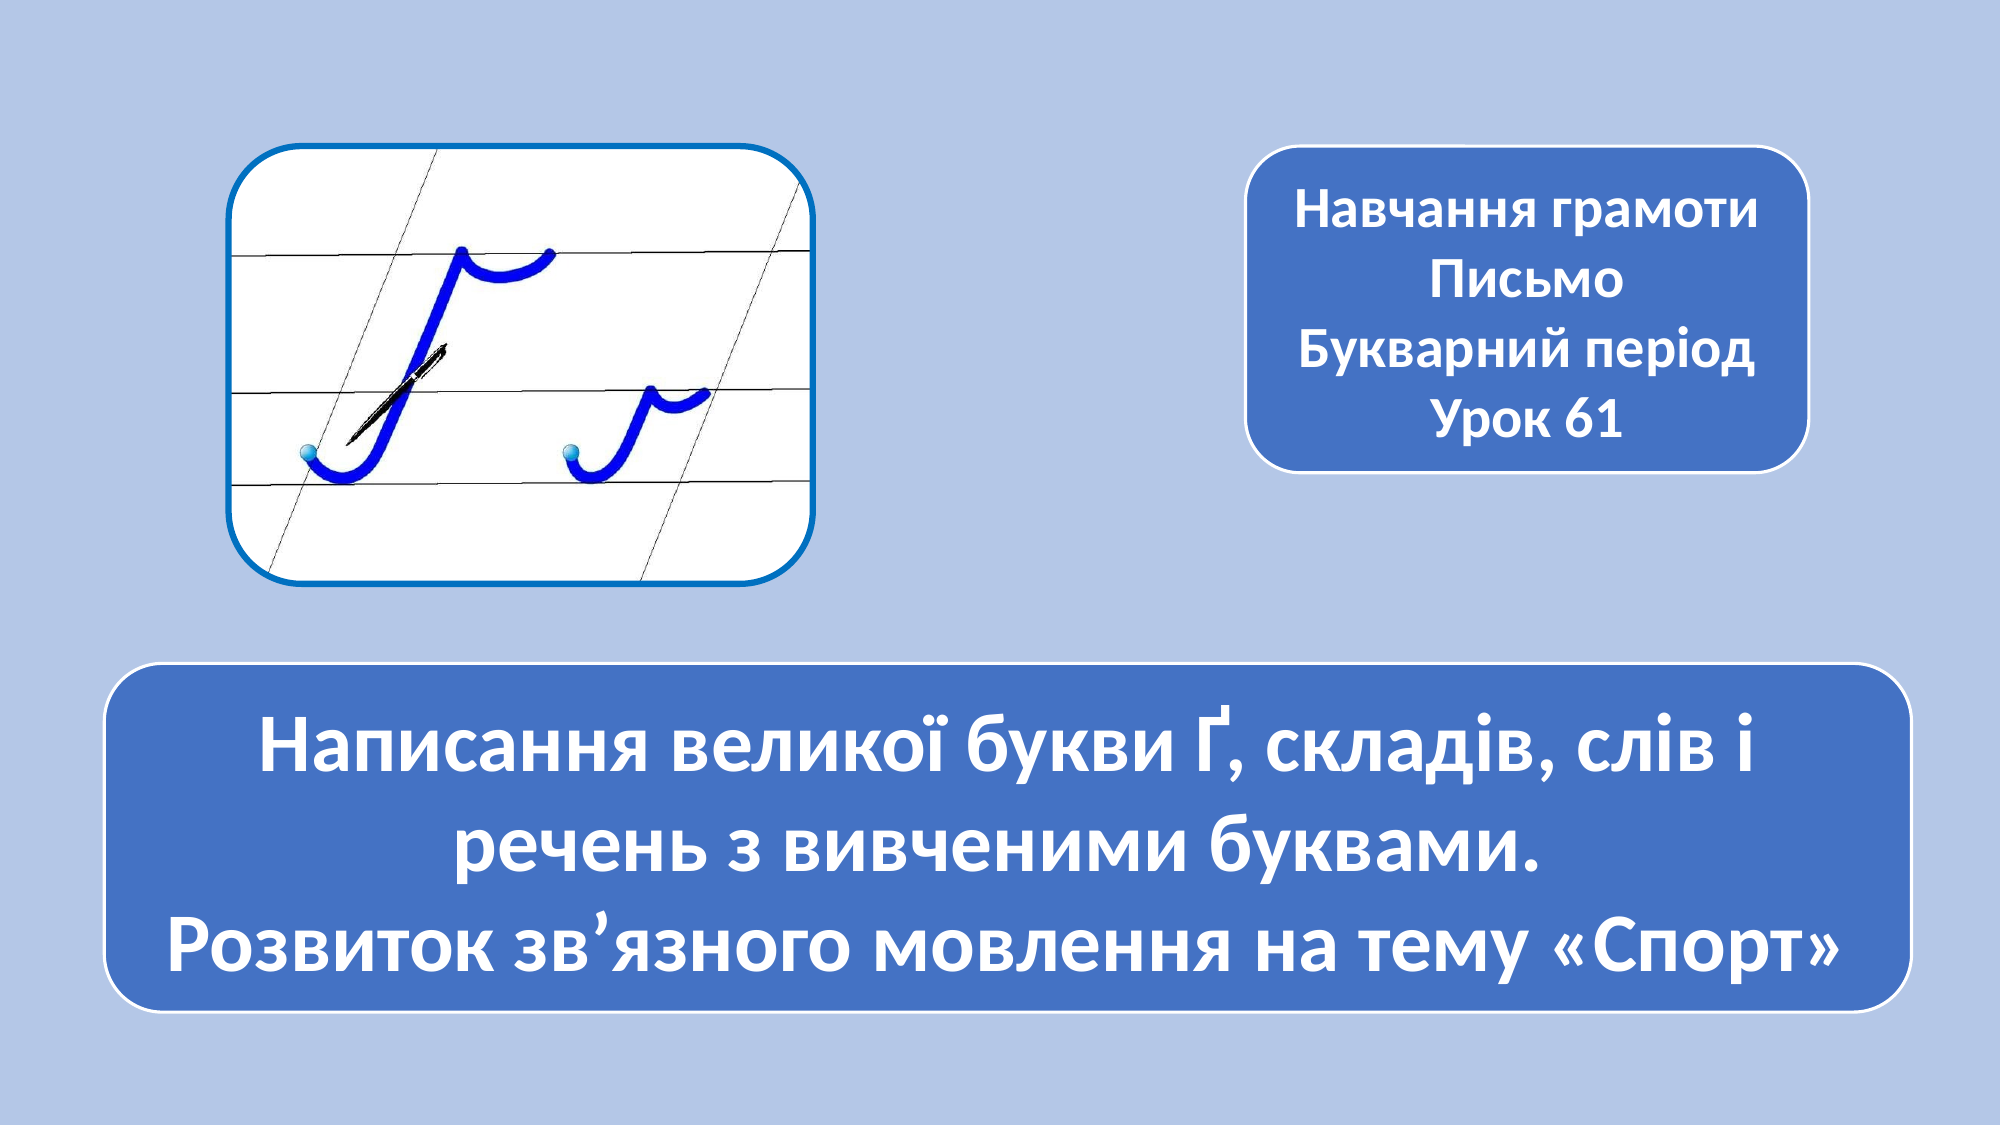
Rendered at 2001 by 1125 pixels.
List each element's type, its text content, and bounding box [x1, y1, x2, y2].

picture [228, 146, 813, 584]
text_box Навчання грамоти Письмо Букварний період Урок 61 [1243, 144, 1811, 475]
text_box Написання великої букви Ґ, складів, слів і речень з вивченими буквами. Розвиток зв’язного мовлення на тему «Спорт» [102, 661, 1914, 1014]
